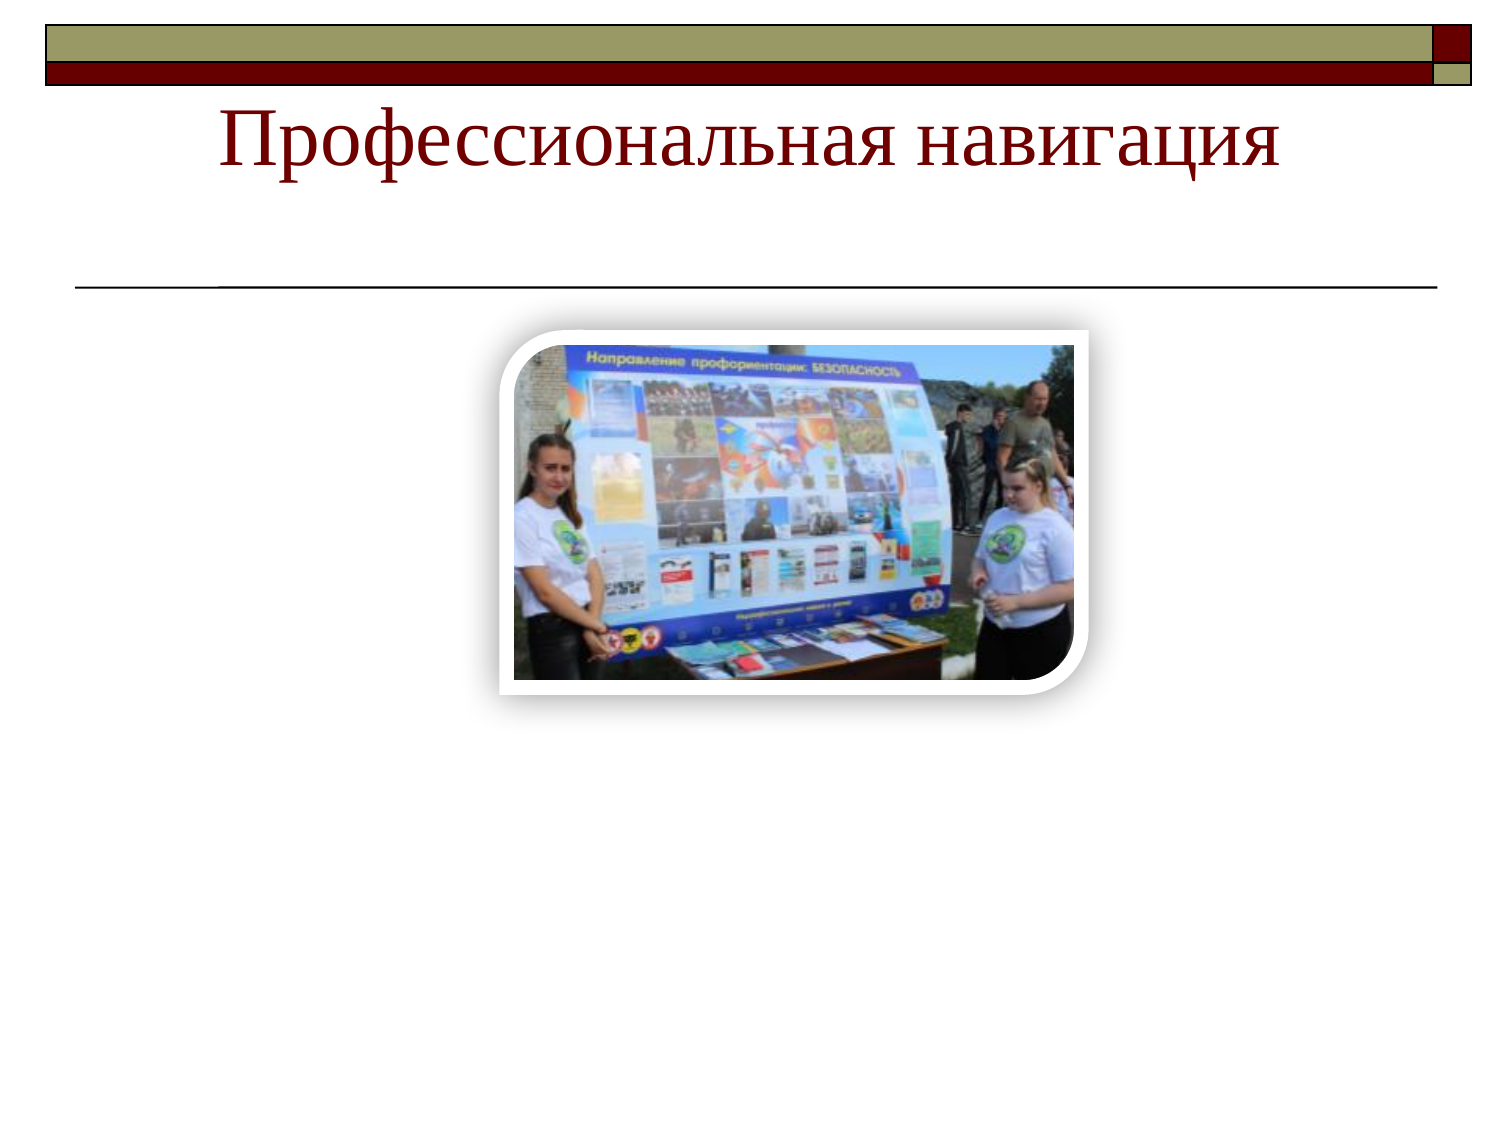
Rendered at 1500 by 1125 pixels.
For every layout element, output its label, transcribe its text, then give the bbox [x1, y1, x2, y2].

picture [506, 337, 1082, 688]
text_box Профессиональная навигация [0, 75, 1500, 190]
